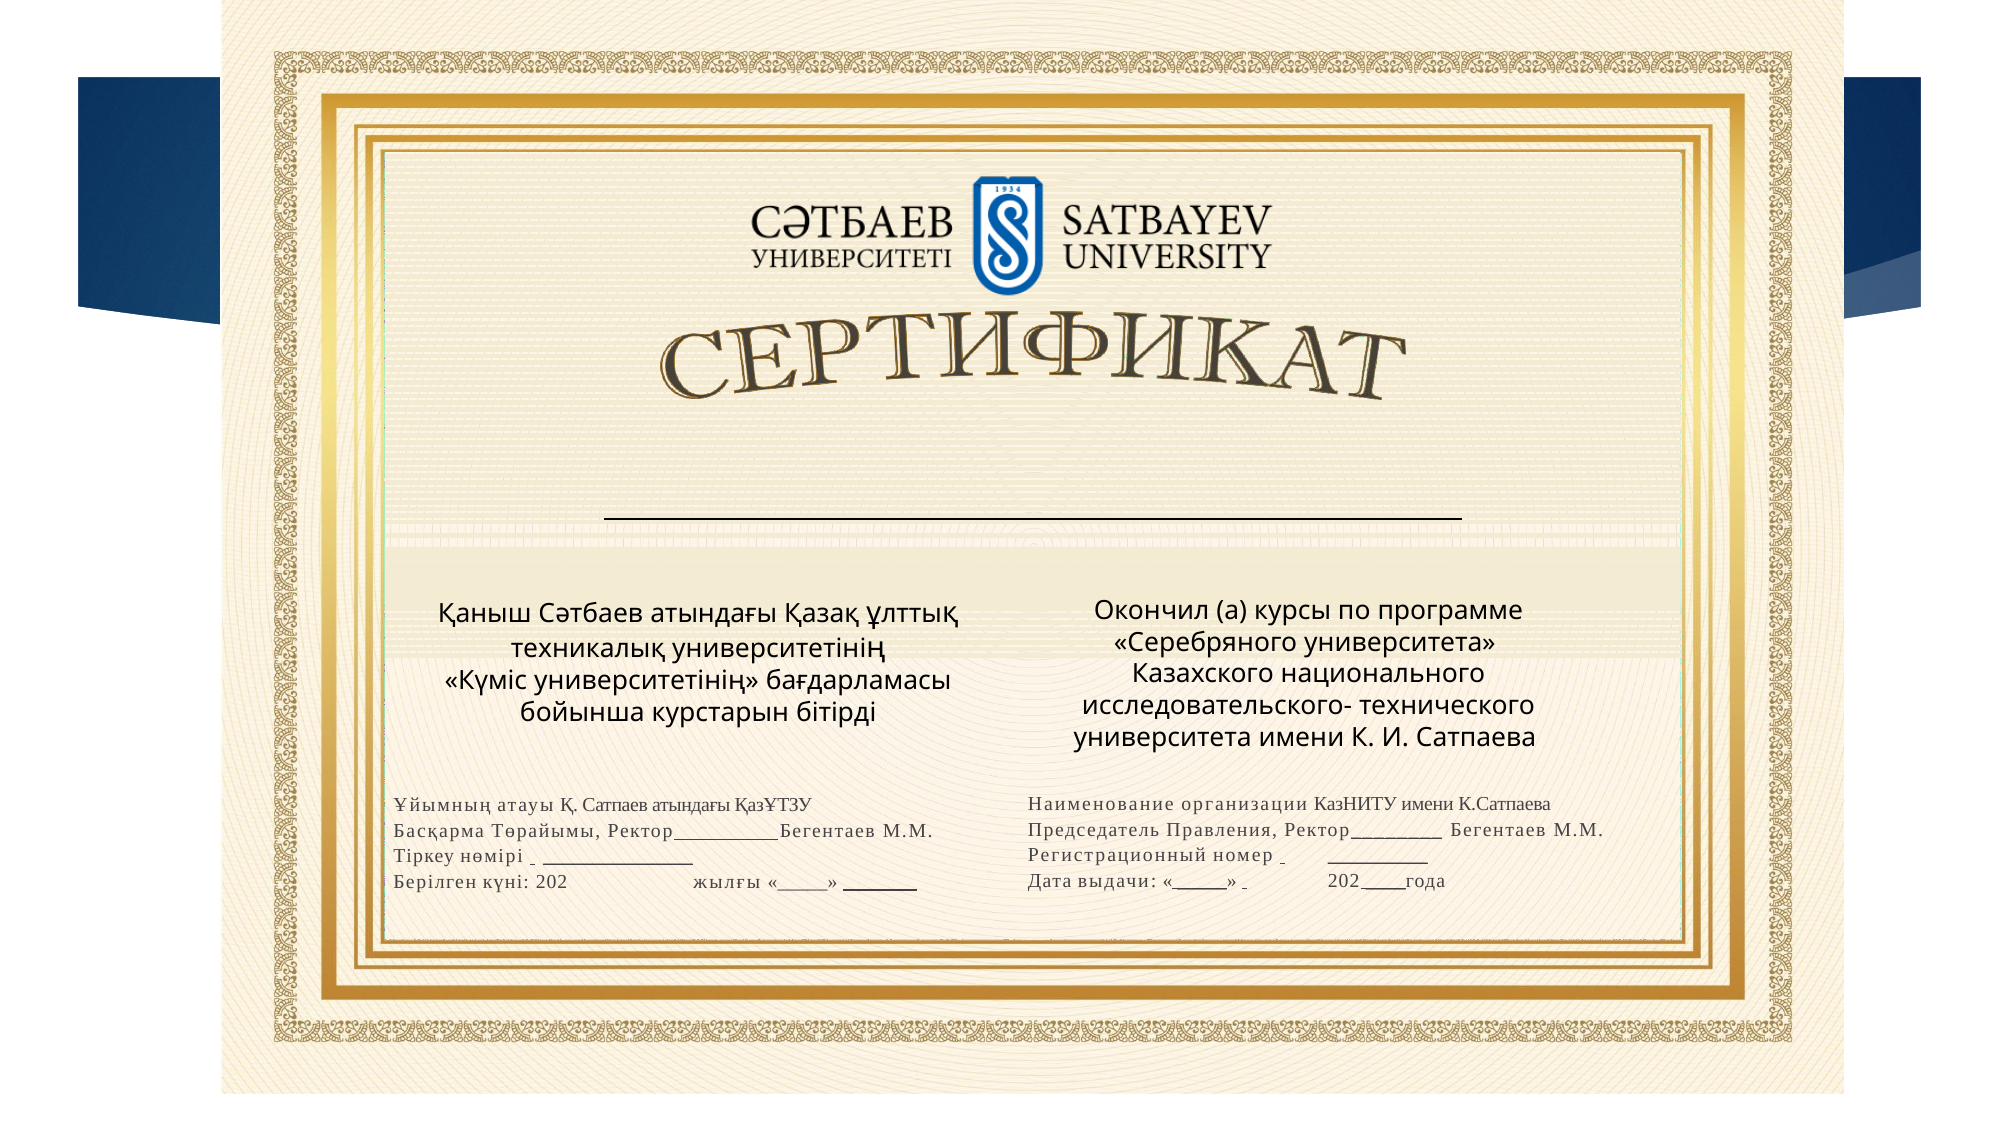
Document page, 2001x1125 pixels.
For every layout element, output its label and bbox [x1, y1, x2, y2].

picture [686, 170, 1336, 341]
text_box [220, 0, 1844, 1094]
